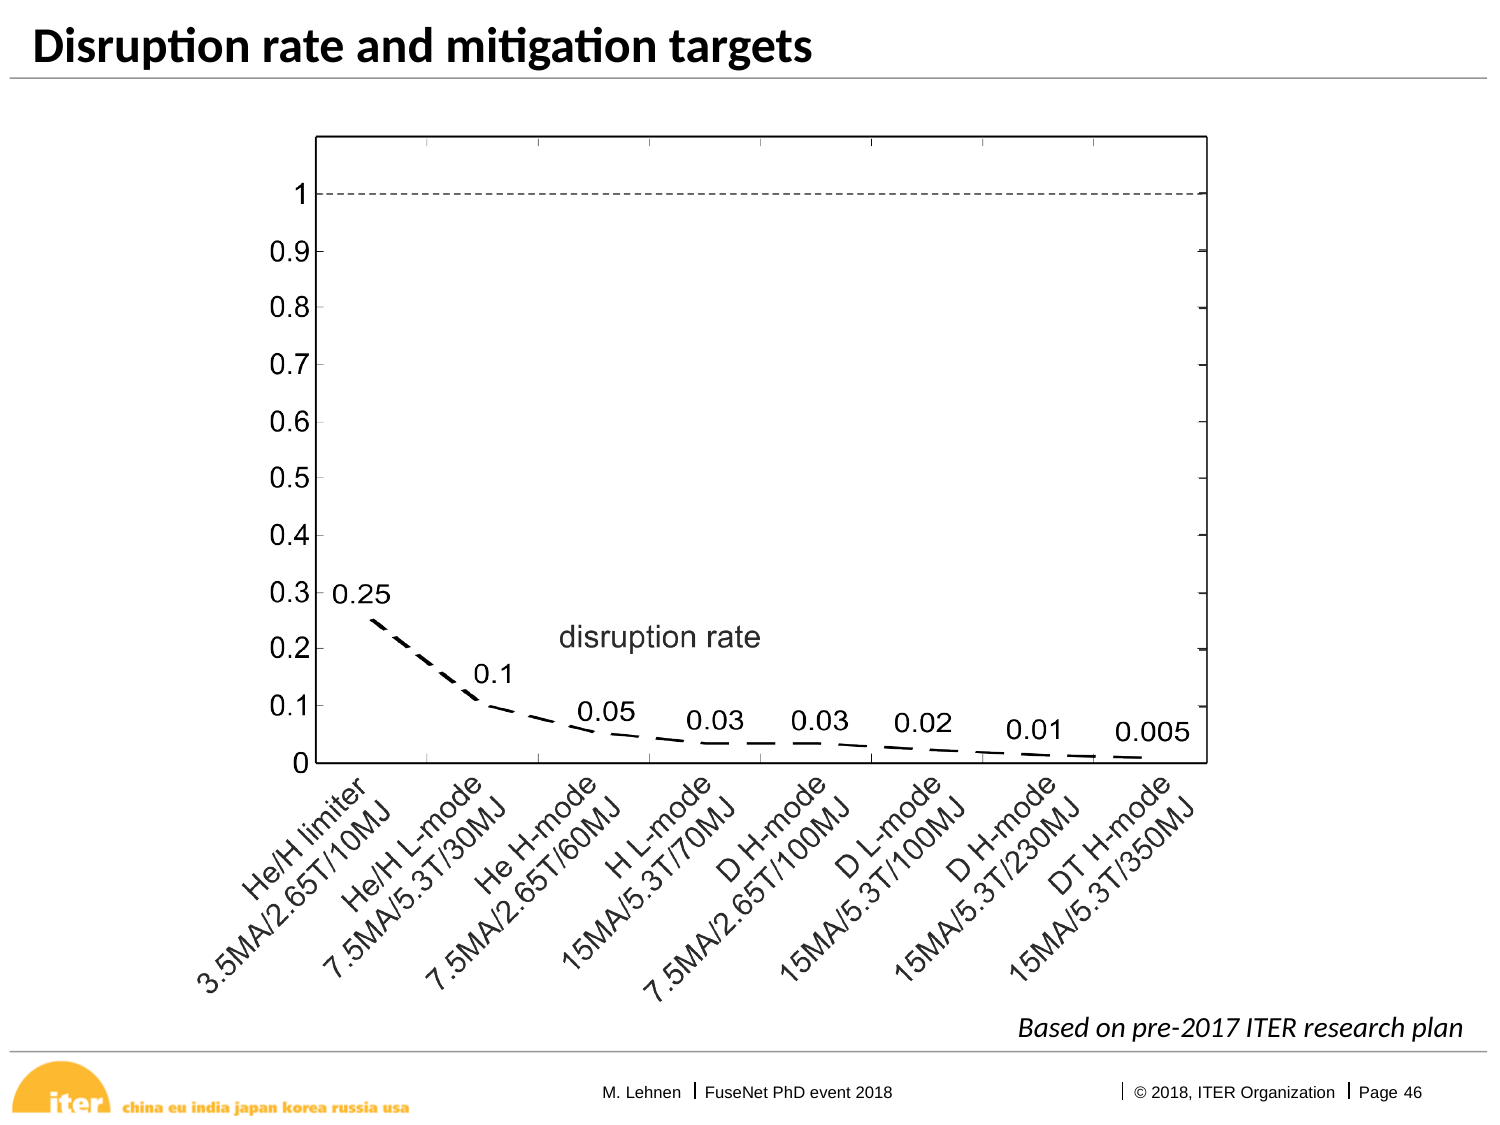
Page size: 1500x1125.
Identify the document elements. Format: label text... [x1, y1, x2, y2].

text_box Disruption rate and mitigation targets [17, 7, 1483, 79]
picture [196, 134, 1208, 1002]
text_box Based on pre-2017 ITER research plan [1003, 1001, 1480, 1052]
picture [9, 1053, 412, 1123]
